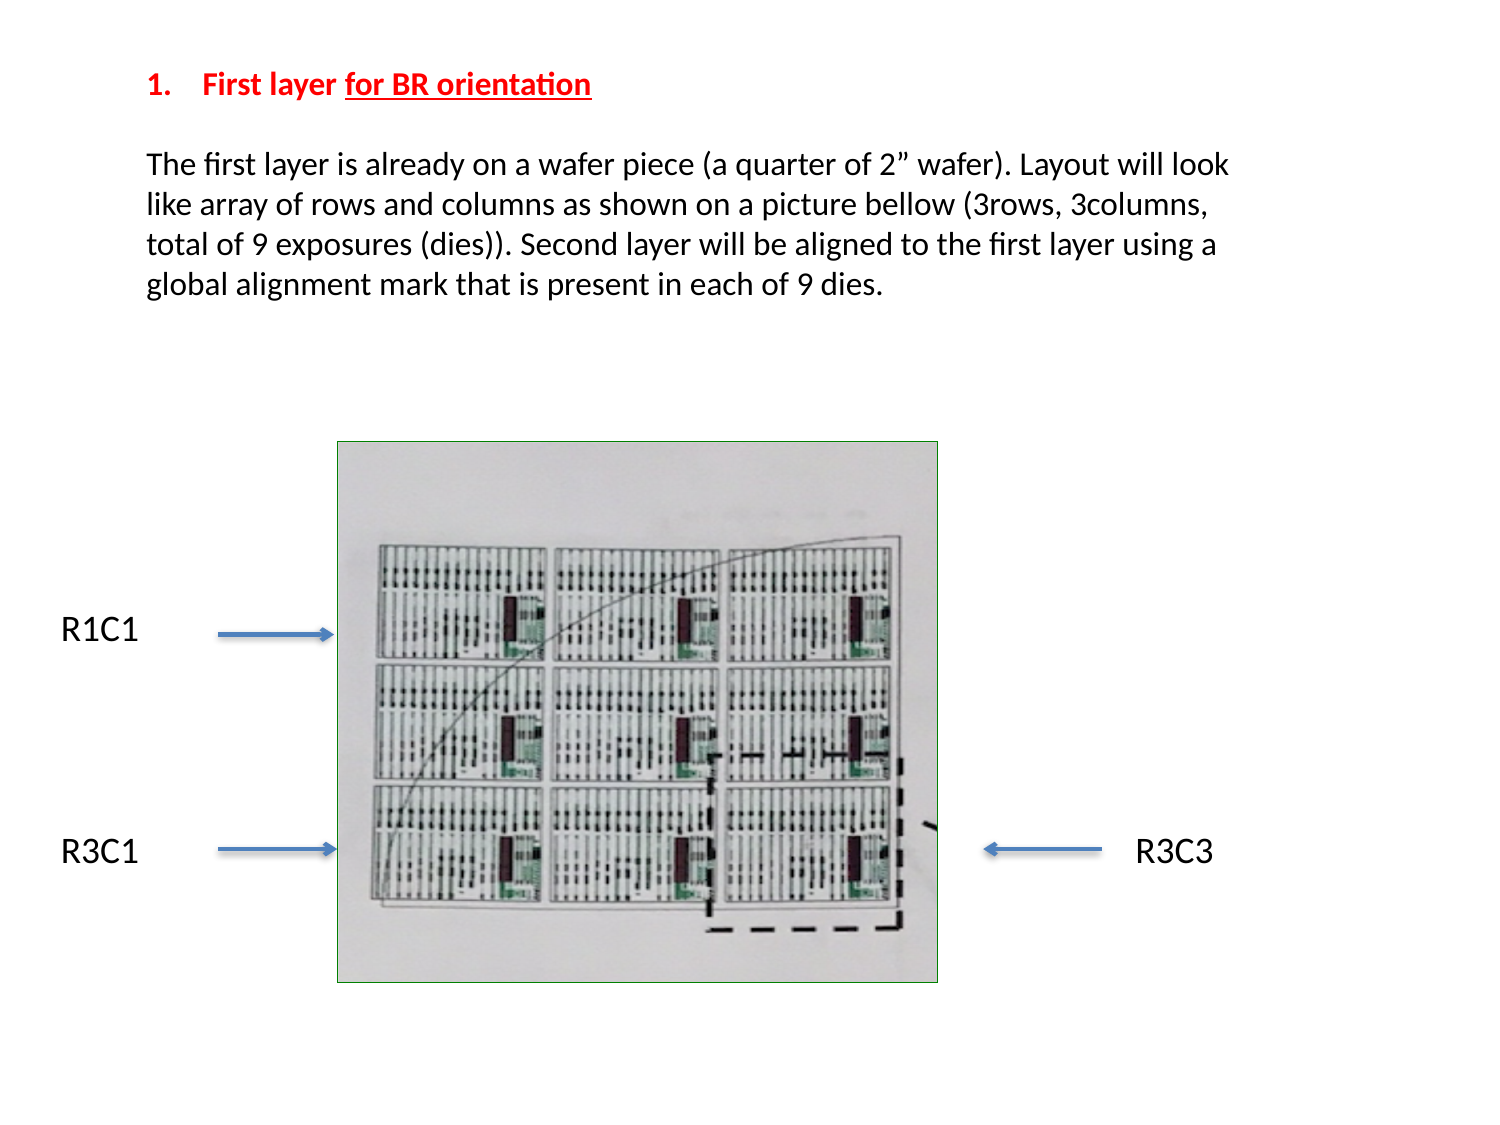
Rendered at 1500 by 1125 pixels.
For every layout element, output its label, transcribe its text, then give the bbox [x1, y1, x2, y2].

text_box R3C3 [1120, 818, 1265, 879]
text_box First layer for BR orientation The first layer is already on a wafer piece (a quarter of 2” wafer). Layout will look like array of rows and columns as shown on a picture bellow (3rows, 3columns, total of 9 exposures (dies)). Second layer will be aligned to the first layer using a global alignment mark that is present in each of 9 dies. [131, 55, 1265, 355]
text_box R1C1 [46, 596, 248, 657]
picture [339, 411, 937, 1013]
text_box R3C1 [46, 818, 174, 879]
